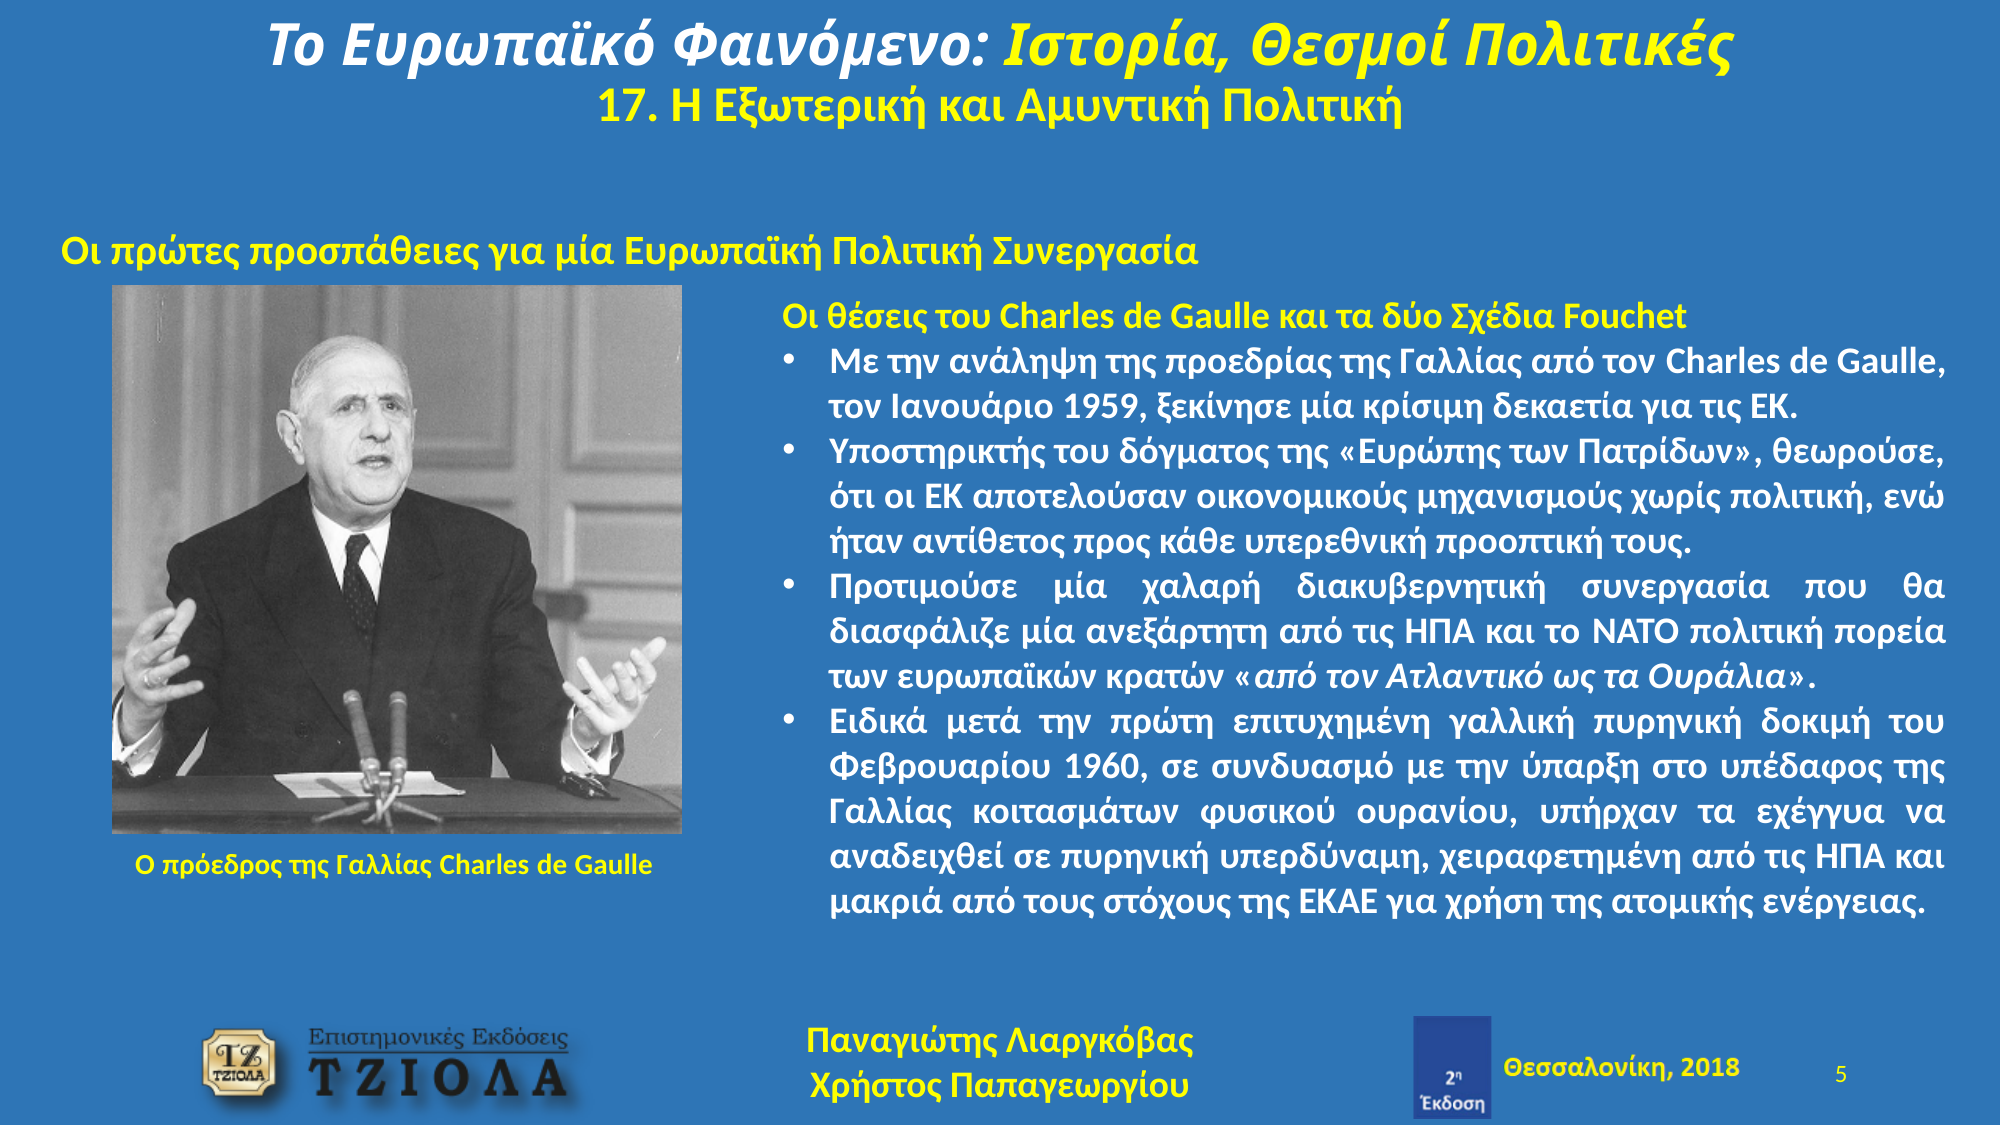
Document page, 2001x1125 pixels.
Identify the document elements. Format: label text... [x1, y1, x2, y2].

text_box Ο πρόεδρος της Γαλλίας Charles de Gaulle [120, 837, 668, 923]
picture [112, 285, 682, 834]
text_box Το Ευρωπαϊκό Φαινόμενο: Ιστορία, Θεσμοί Πολιτικές [0, 0, 2000, 64]
picture [179, 1007, 595, 1125]
text_box Οι πρώτες προσπάθειες για μία Ευρωπαϊκή Πολιτική Συνεργασία [46, 215, 1959, 280]
slide_number 5 [1758, 1042, 1863, 1103]
text_box Οι θέσεις του Charles de Gaulle και τα δύο Σχέδια Fouchet Με την ανάληψη της προεδρίας της Γαλλίας από τον Charles de Gaulle, τον Ιανουάριο 1959, ξεκίνησε μία κρίσιμη δεκαετία για τις ΕΚ. Υποστηρικτής του δόγματος της «Ευρώπης των Πατρίδων», θεωρούσε, ότι οι ΕΚ αποτελούσαν οικονομικούς μηχανισμούς χωρίς πολιτική, ενώ ήταν αντίθετος προς κάθε υπερεθνική προοπτική τους. Προτιμούσε μία χαλαρή διακυβερνητική συνεργασία που θα διασφάλιζε μία ανεξάρτητη από τις ΗΠΑ και το NATO πολιτική πορεία των ευρωπαϊκών κρατών «από τον Ατλαντικό ως τα Ουράλια». Ειδικά μετά την πρώτη επιτυχημένη γαλλική πυρηνική δοκιμή του Φεβρουαρίου 1960, σε συνδυασμό με την ύπαρξη στο υπέδαφος της Γαλλίας κοιτασμάτων φυσικού ουρανίου, υπήρχαν τα εχέγγυα να αναδειχθεί σε πυρηνική υπερδύναμη, χειραφετημένη από τις ΗΠΑ και μακριά από τους στόχους της ΕΚΑΕ για χρήση της ατομικής ενέργειας. [767, 283, 1962, 929]
text_box 17. Η Εξωτερική και Αμυντική Πολιτική [0, 64, 2000, 140]
picture [1405, 1016, 1758, 1119]
footer Παναγιώτης Λιαργκόβας Χρήστος Παπαγεωργίου [662, 1016, 1338, 1103]
